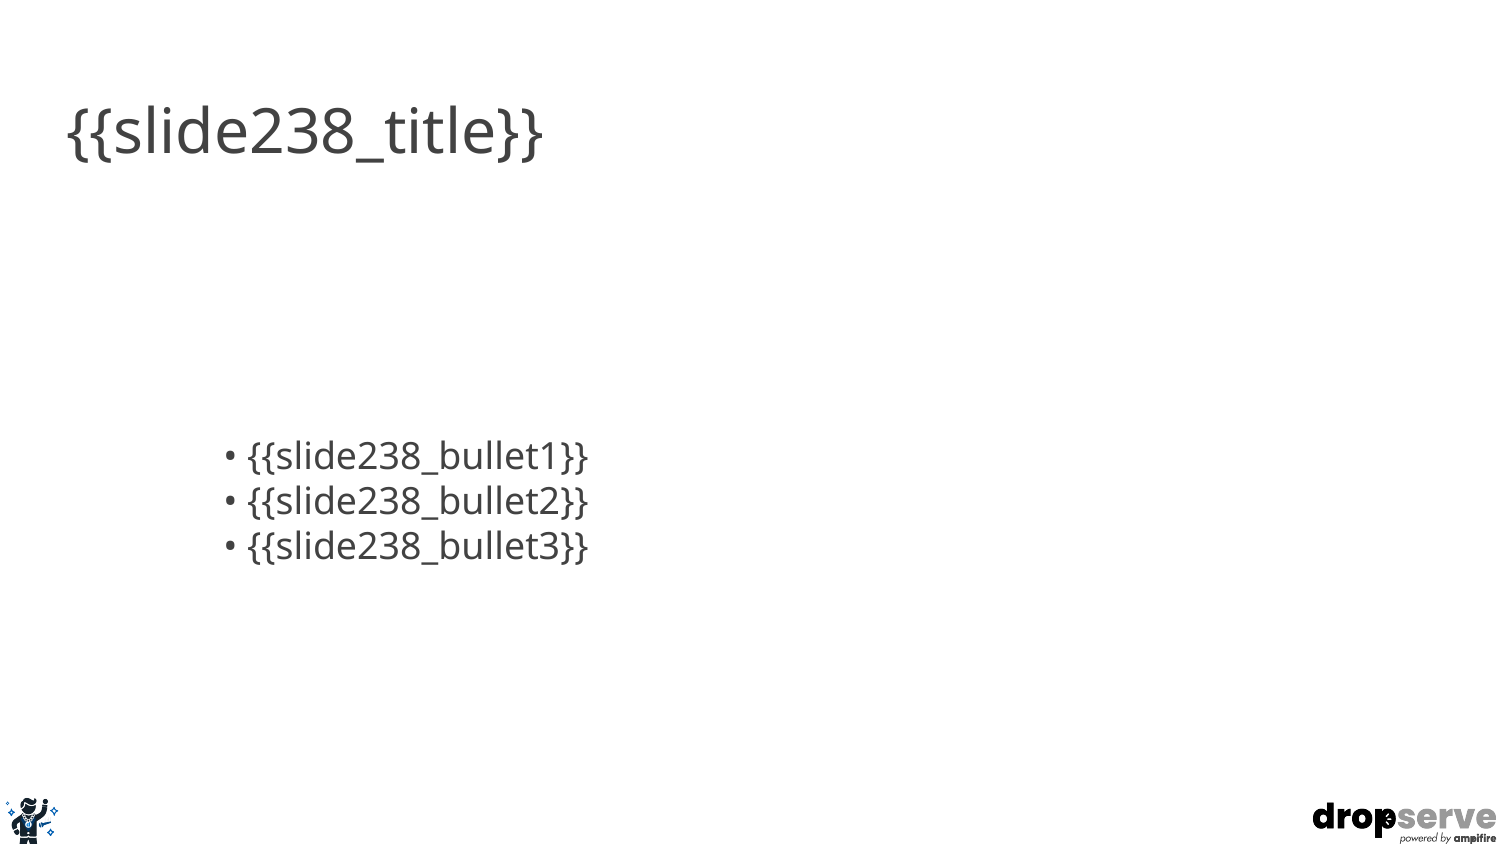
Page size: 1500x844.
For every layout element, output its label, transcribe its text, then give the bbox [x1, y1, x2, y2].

picture [0, 792, 64, 844]
text_box • {{slide238_bullet1}} • {{slide238_bullet2}} • {{slide238_bullet3}} [208, 416, 1042, 730]
title {{slide238_title}} [51, 61, 1449, 182]
picture [1309, 792, 1500, 844]
